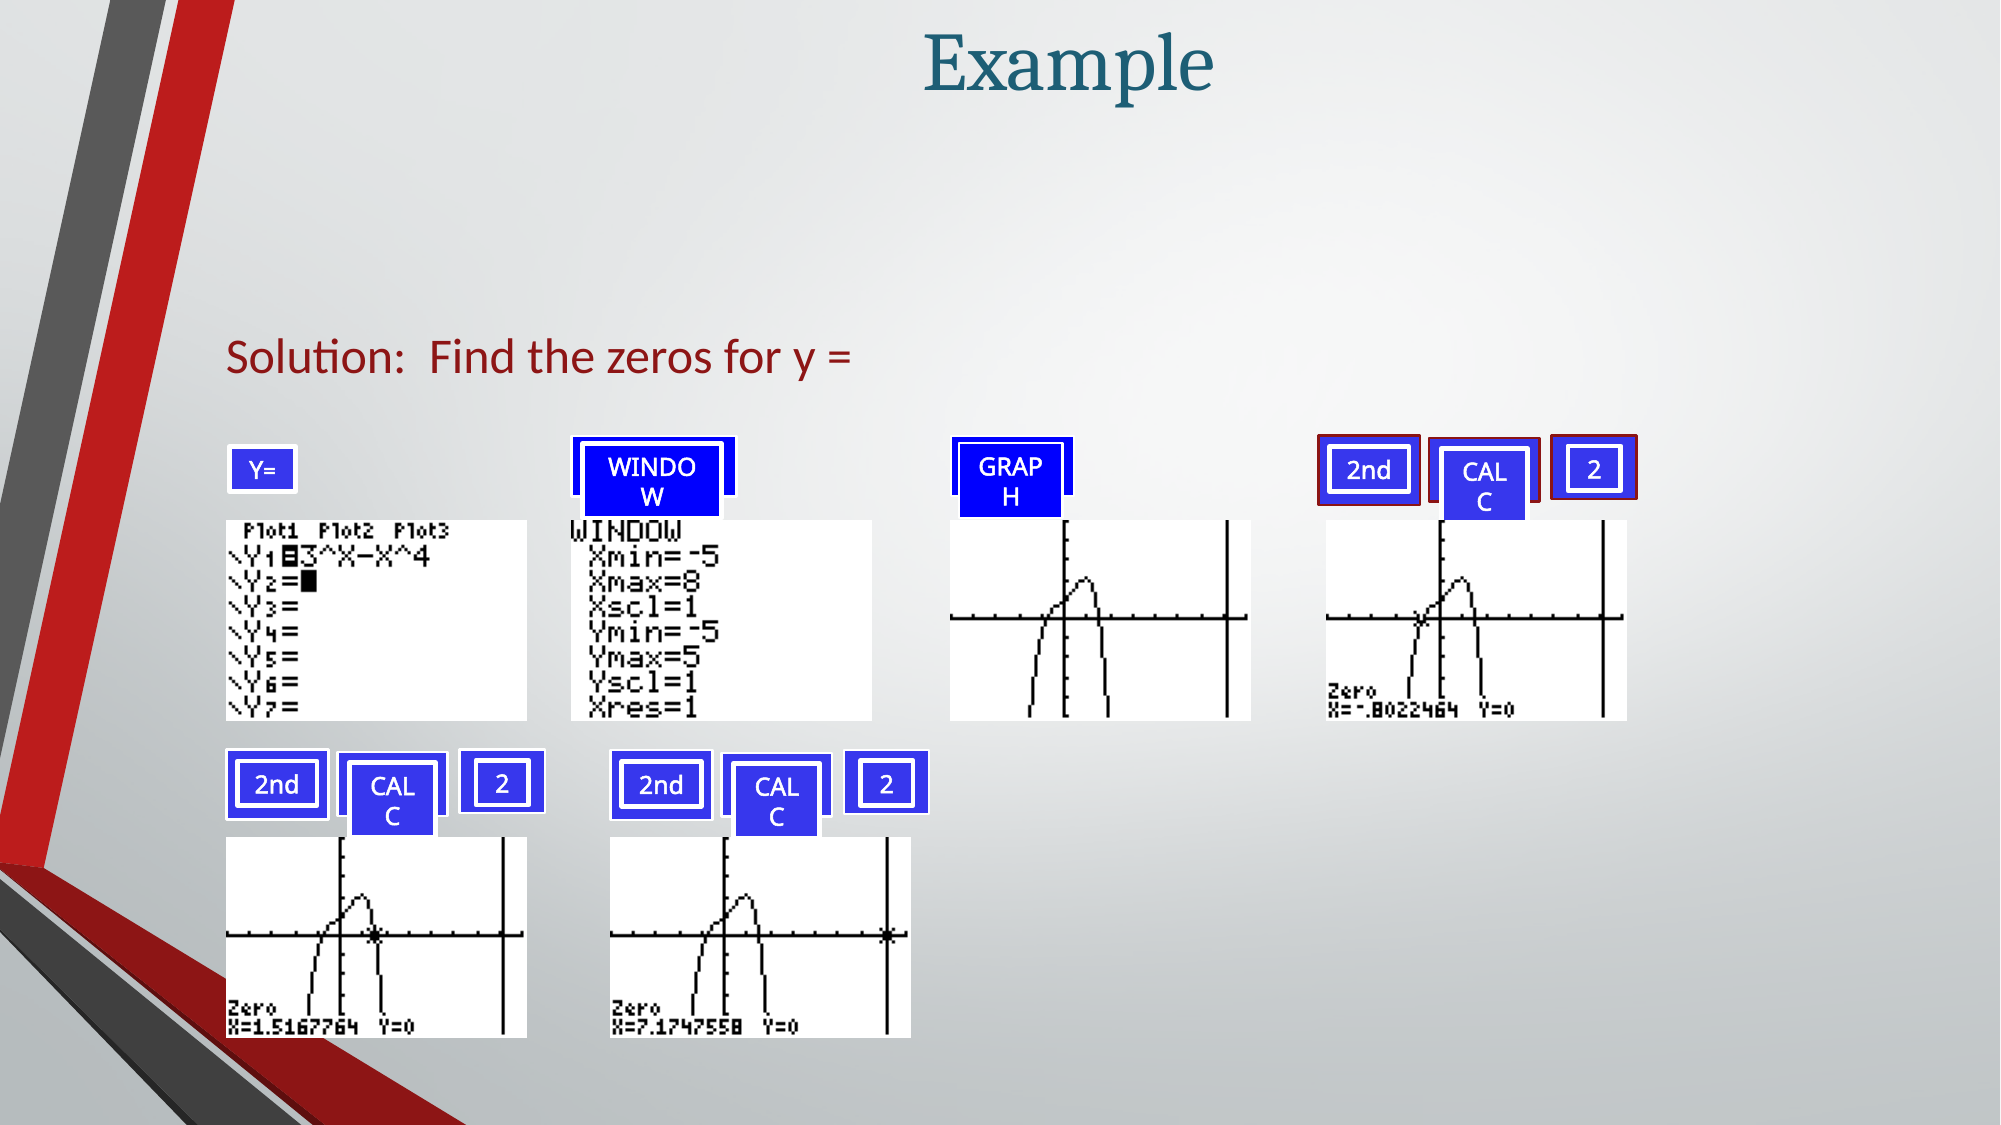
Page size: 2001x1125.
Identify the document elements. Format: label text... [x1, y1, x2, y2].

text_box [459, 749, 546, 814]
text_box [336, 751, 448, 817]
picture [226, 837, 527, 1038]
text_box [1551, 434, 1638, 500]
picture [610, 837, 911, 1038]
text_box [571, 435, 737, 497]
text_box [950, 435, 1074, 497]
picture [571, 520, 872, 722]
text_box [721, 752, 833, 817]
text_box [1318, 434, 1421, 506]
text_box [1428, 437, 1540, 502]
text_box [610, 749, 713, 821]
picture [1326, 520, 1627, 722]
picture [950, 520, 1252, 722]
text_box Y= [229, 446, 296, 492]
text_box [226, 749, 329, 820]
picture [226, 520, 527, 722]
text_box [843, 749, 930, 815]
text_box Example [226, 0, 1912, 105]
